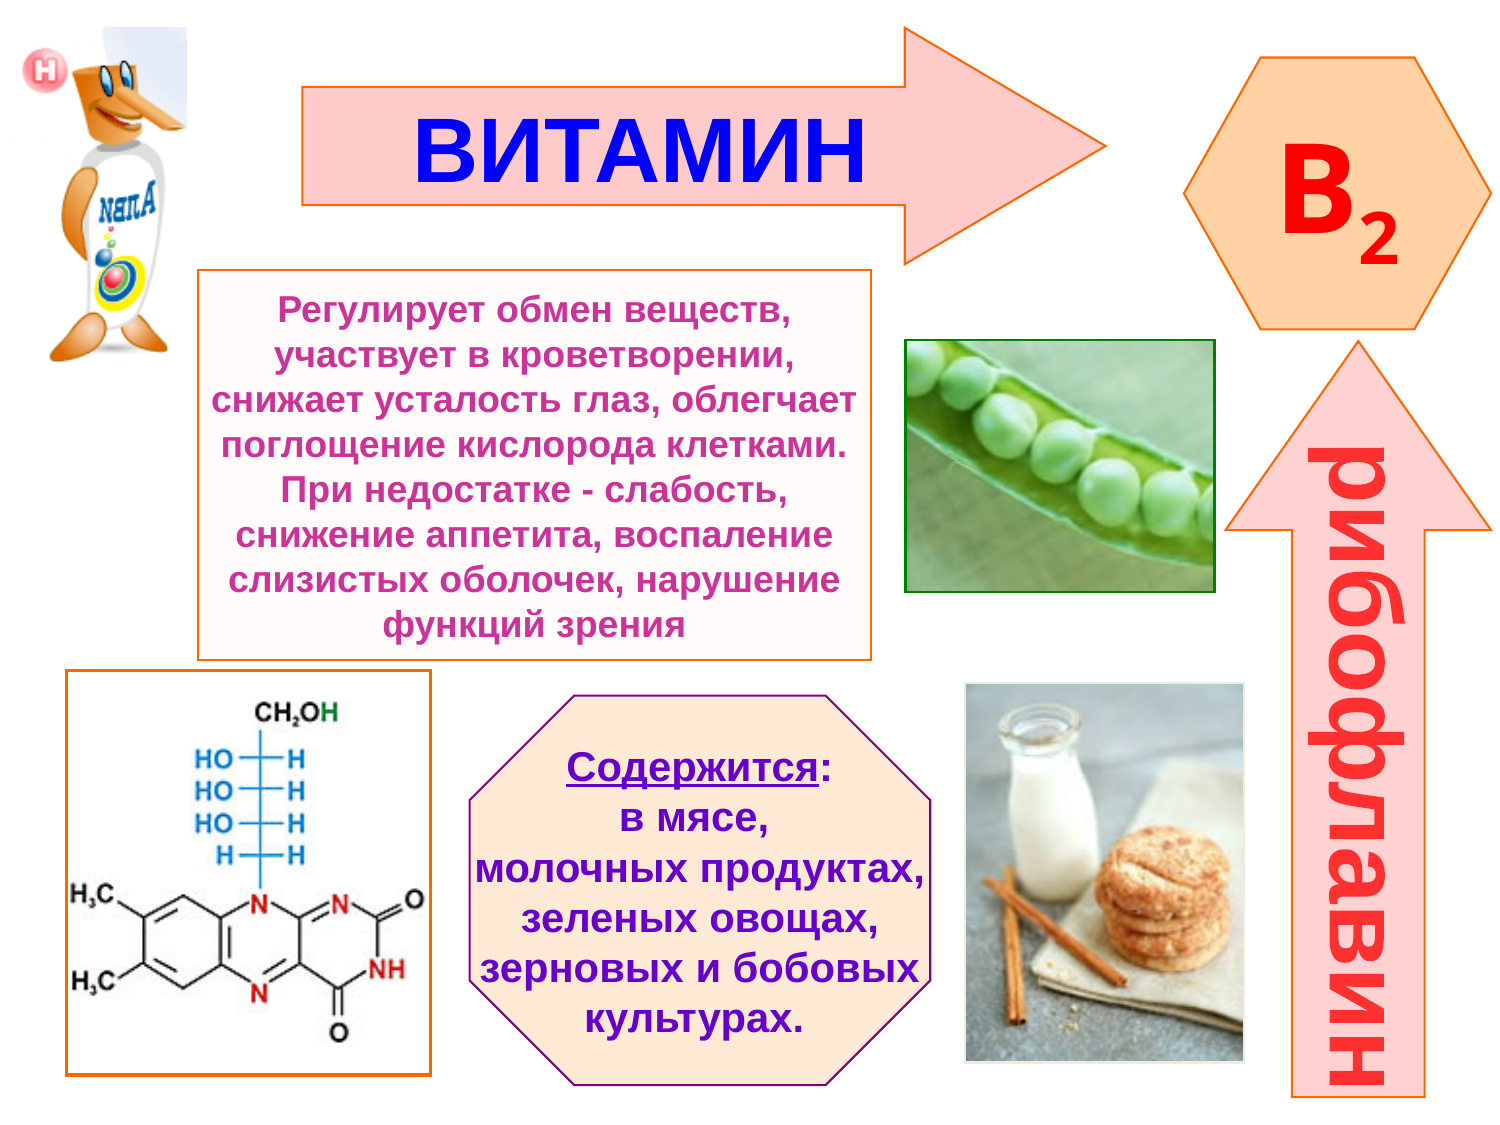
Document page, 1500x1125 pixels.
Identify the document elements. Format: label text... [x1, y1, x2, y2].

picture [67, 671, 430, 1074]
text_box ВИТАМИН [302, 27, 1106, 265]
text_box B2 [1183, 57, 1492, 330]
picture [965, 683, 1244, 1062]
picture [906, 340, 1214, 592]
text_box [1225, 341, 1492, 1098]
picture [8, 27, 188, 365]
text_box Регулирует обмен веществ, участвует в кроветворении, снижает усталость глаз, облегчает поглощение кислорода клетками. При недостатке - слабость, снижение аппетита, воспаление слизистых оболочек, нарушение функций зрения [197, 270, 872, 661]
text_box Содержится: в мясе, молочных продуктах, зеленых овощах, зерновых и бобовых культурах. [469, 695, 931, 1086]
